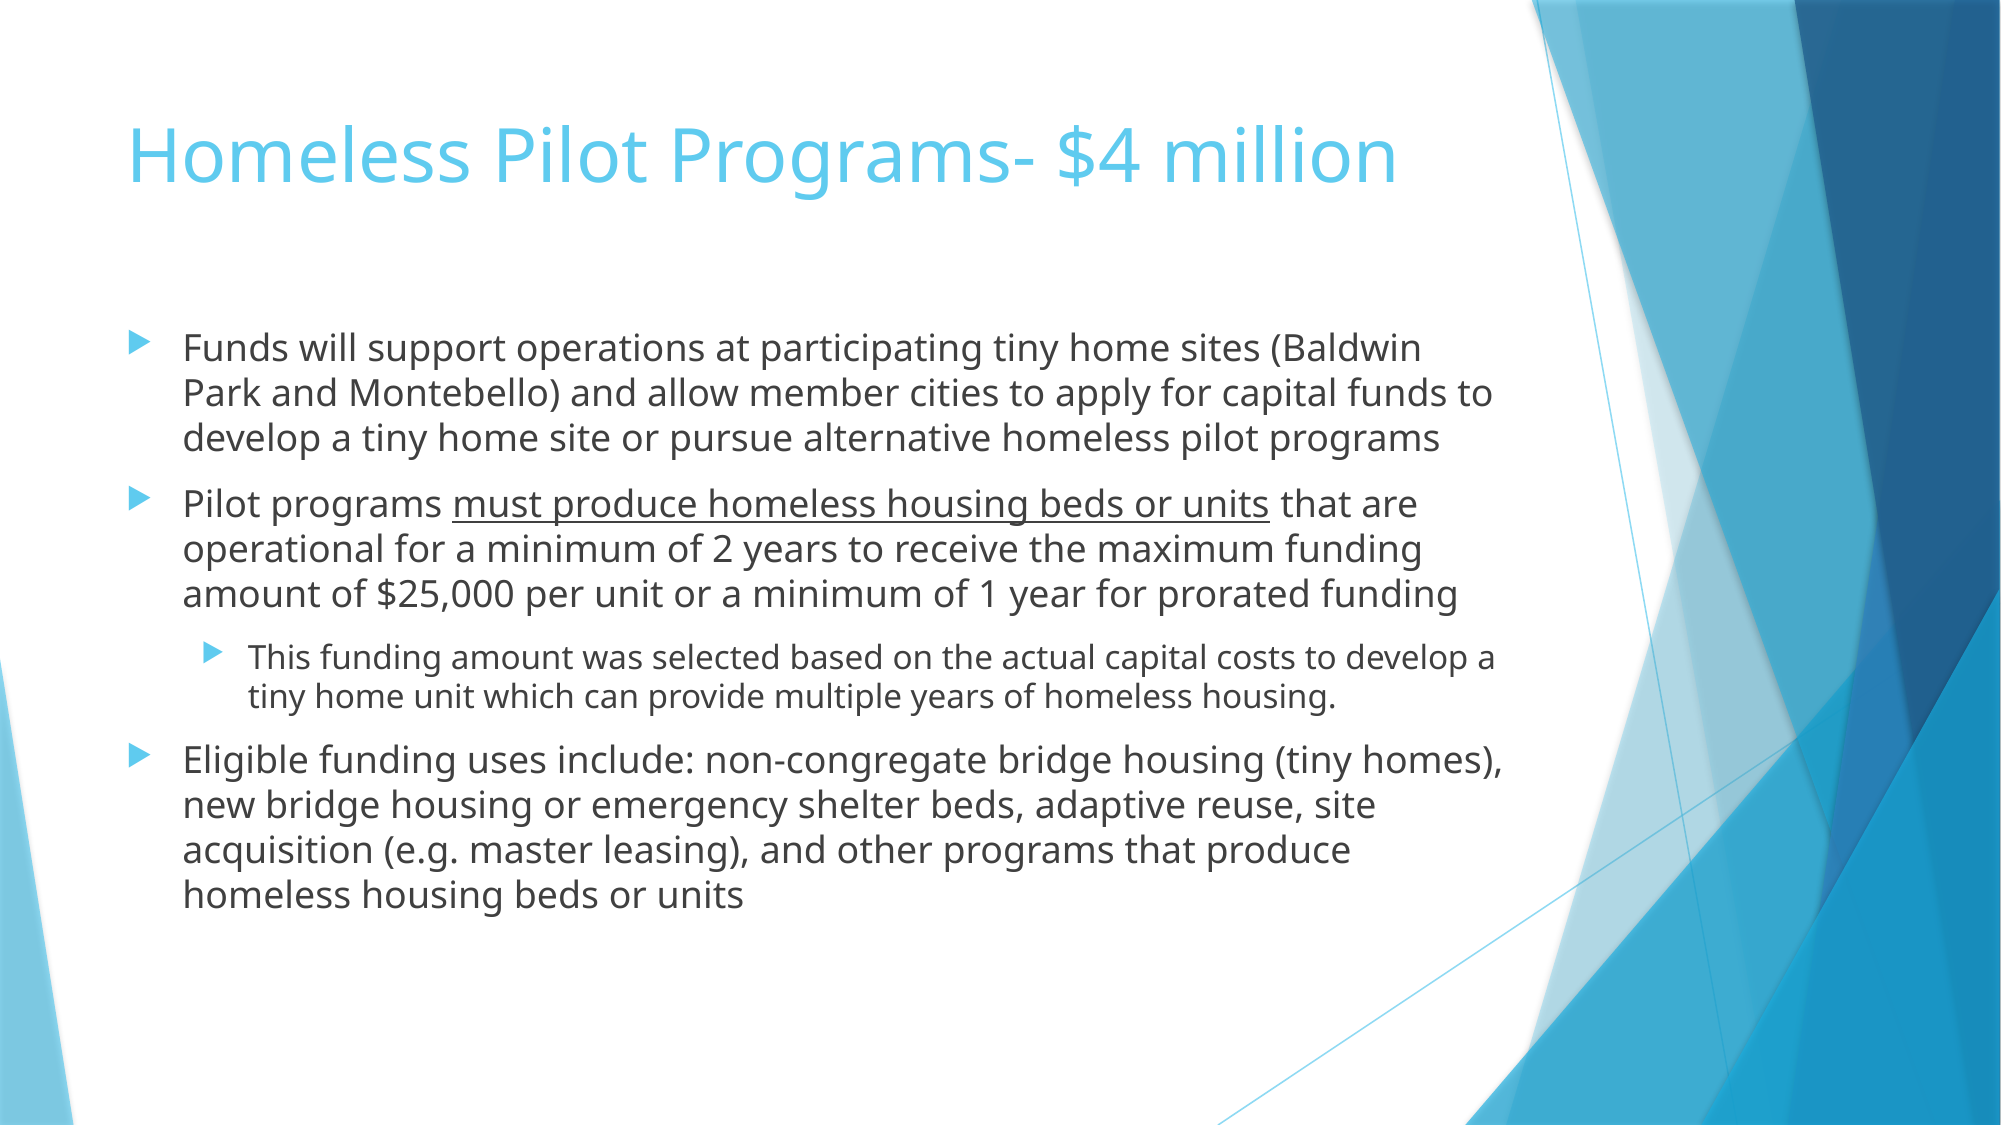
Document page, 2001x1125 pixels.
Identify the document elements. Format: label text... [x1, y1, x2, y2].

title Homeless Pilot Programs- $4 million [111, 99, 1522, 316]
list Funds will support operations at participating tiny home sites (Baldwin Park and Montebello) and allow member cities to apply for capital funds to develop a tiny home site or pursue alternative homeless pilot programs Pilot programs must produce homeless housing beds or units that are operational for a minimum of 2 years to receive the maximum funding amount of $25,000 per unit or a minimum of 1 year for prorated funding This funding amount was selected based on the actual capital costs to develop a tiny home unit which can provide multiple years of homeless housing. Eligible funding uses include: non-congregate bridge housing (tiny homes), new bridge housing or emergency shelter beds, adaptive reuse, site acquisition (e.g. master leasing), and other programs that produce homeless housing beds or units [111, 316, 1522, 1093]
